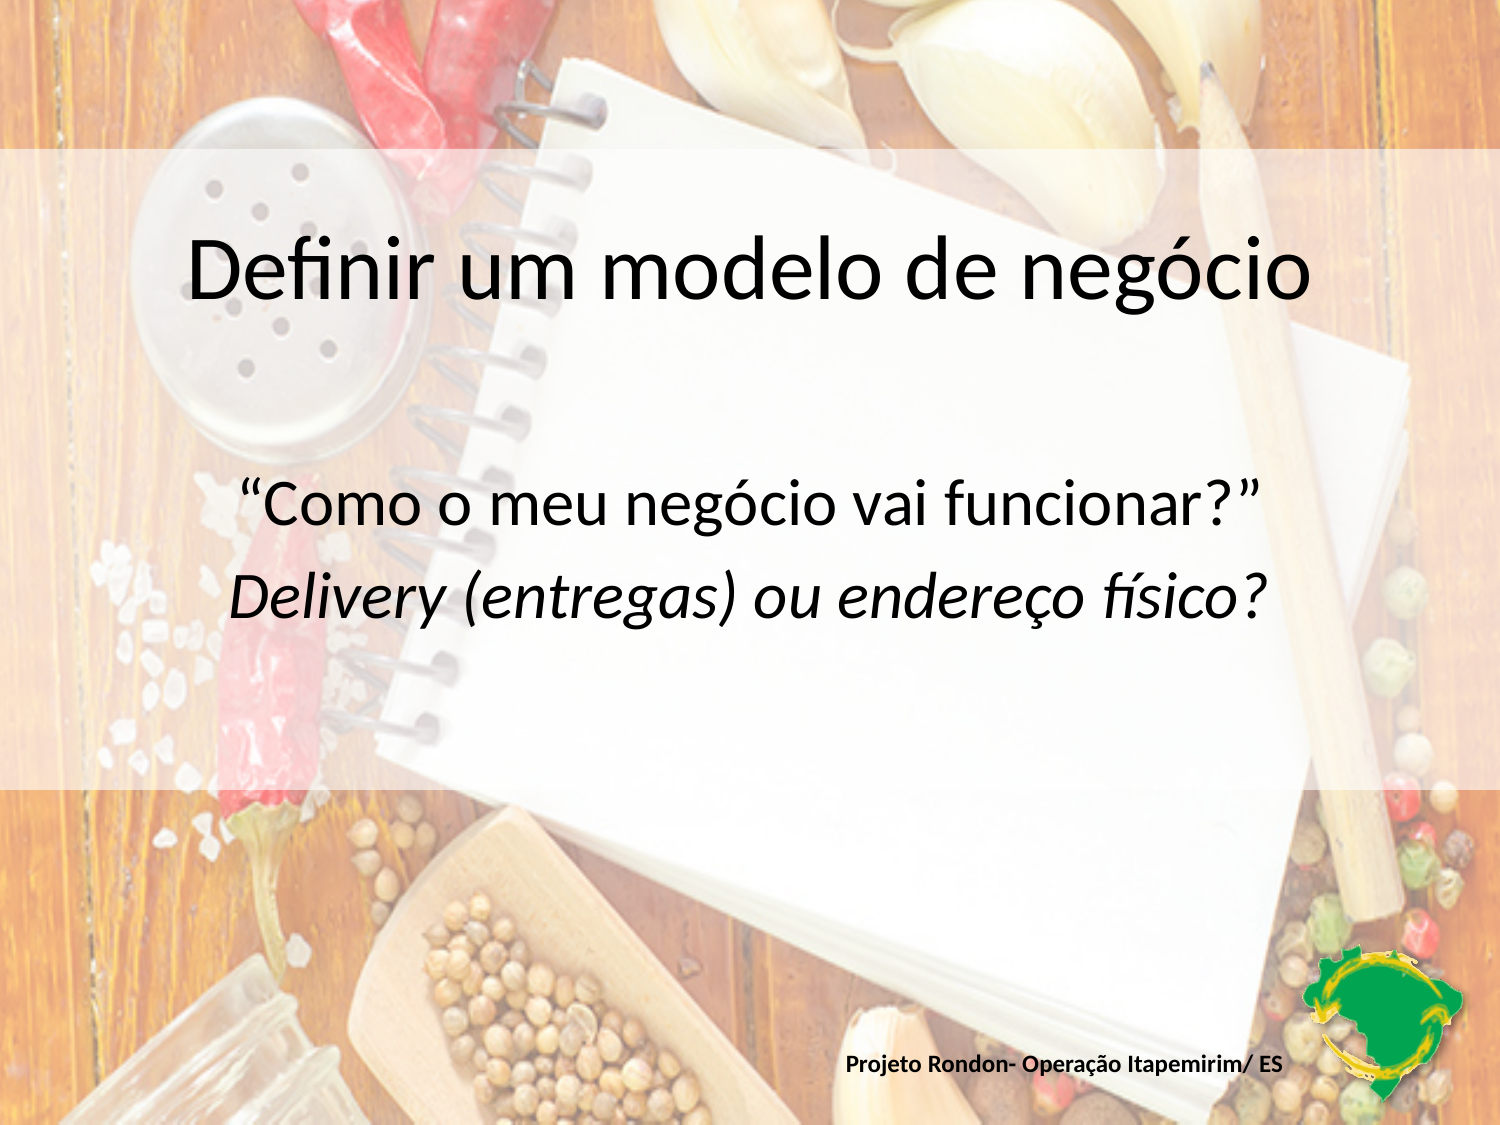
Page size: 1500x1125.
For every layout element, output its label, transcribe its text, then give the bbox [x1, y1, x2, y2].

list “Como o meu negócio vai funcionar?” Delivery (entregas) ou endereço físico? [75, 394, 1425, 790]
text_box [0, 147, 1500, 792]
title Definir um modelo de negócio [75, 168, 1425, 357]
text_box Projeto Rondon- Operação Itapemirim/ ES [827, 1032, 1296, 1093]
picture [1301, 944, 1463, 1103]
